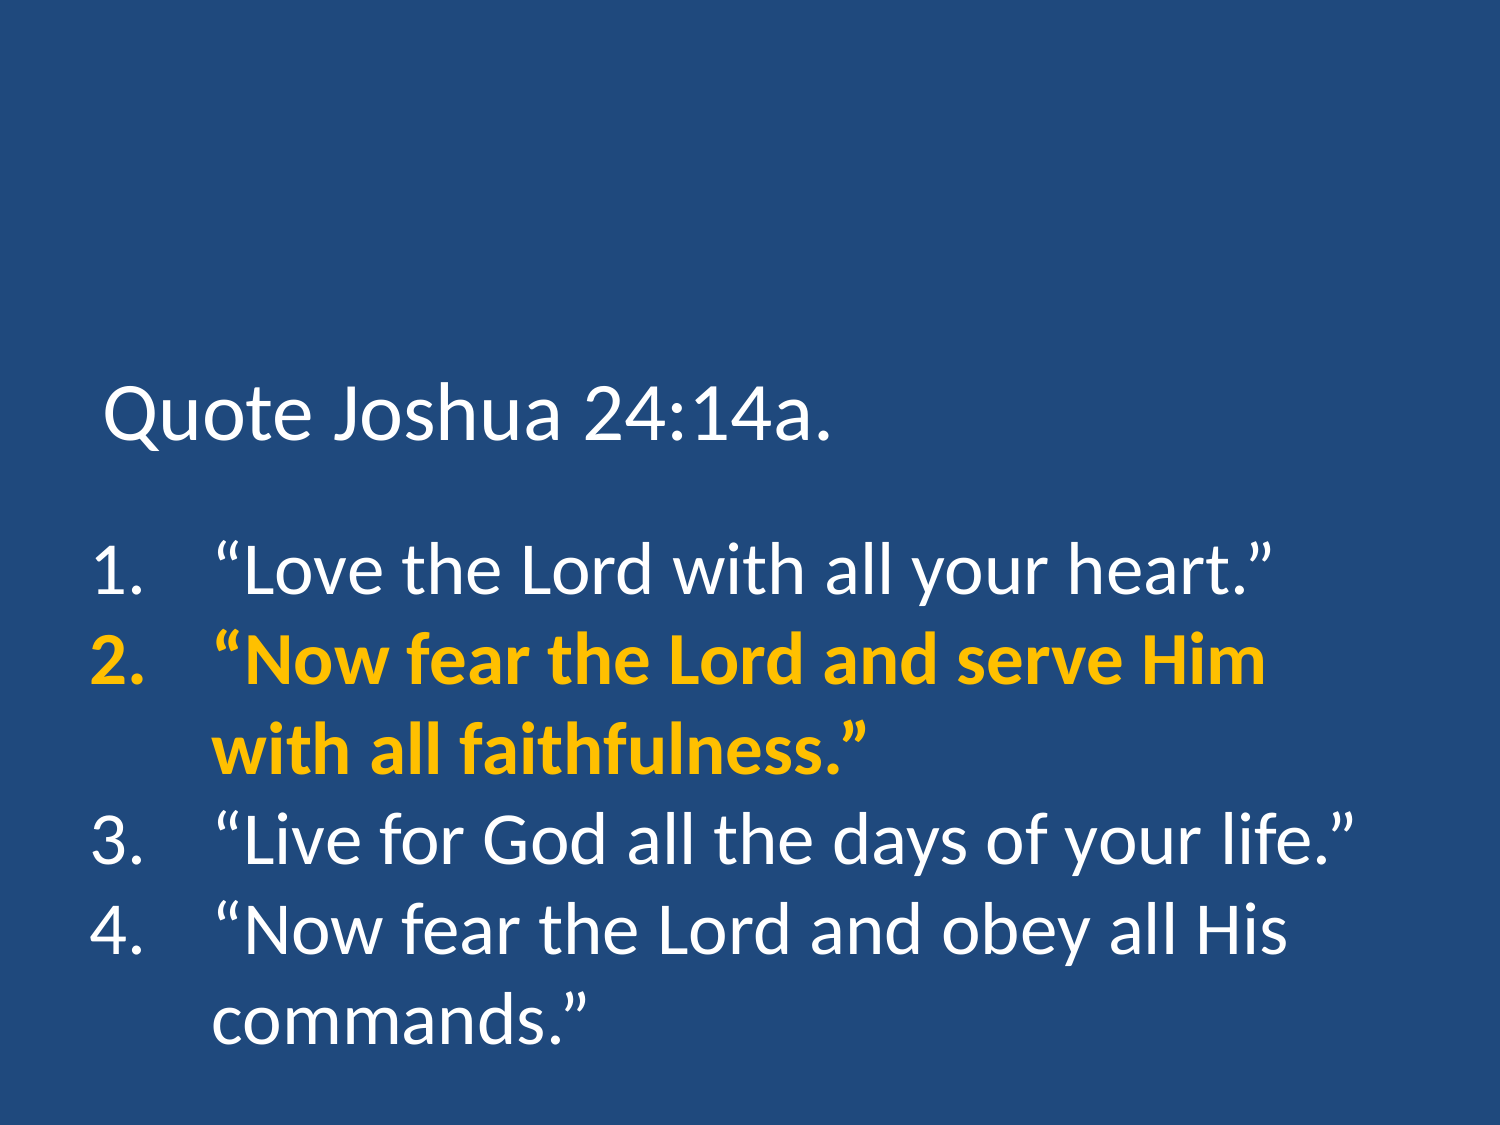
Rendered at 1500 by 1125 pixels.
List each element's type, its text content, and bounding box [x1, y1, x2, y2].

text_box “Love the Lord with all your heart.” “Now fear the Lord and serve Him with all faithfulness.” “Live for God all the days of your life.” “Now fear the Lord and obey all His commands.” [74, 512, 1425, 1068]
text_box Quote Joshua 24:14a. [87, 350, 1425, 465]
